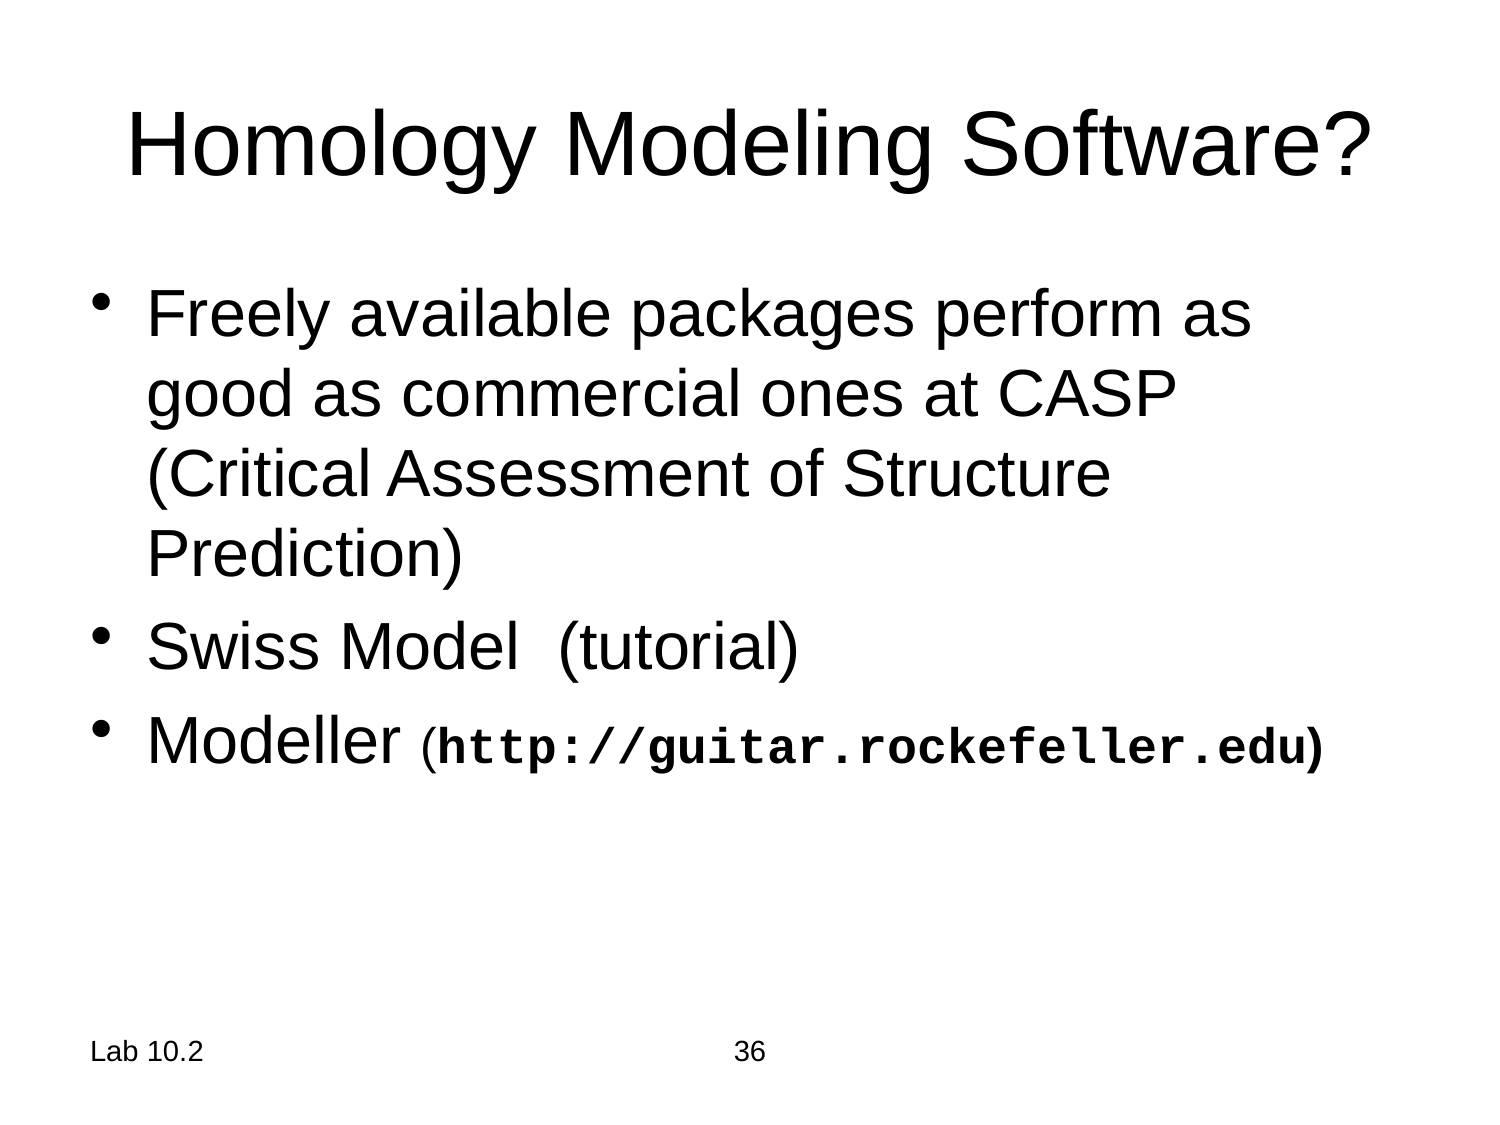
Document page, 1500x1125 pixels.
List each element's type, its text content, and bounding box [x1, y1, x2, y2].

slide_number 36 [512, 1024, 988, 1103]
title Homology Modeling Software? [74, 44, 1426, 233]
slide_number Lab 10.2 [74, 1024, 426, 1103]
list Freely available packages perform as good as commercial ones at CASP (Critical Assessment of Structure Prediction) Swiss Model (tutorial) Modeller (http://guitar.rockefeller.edu) [74, 262, 1426, 1006]
